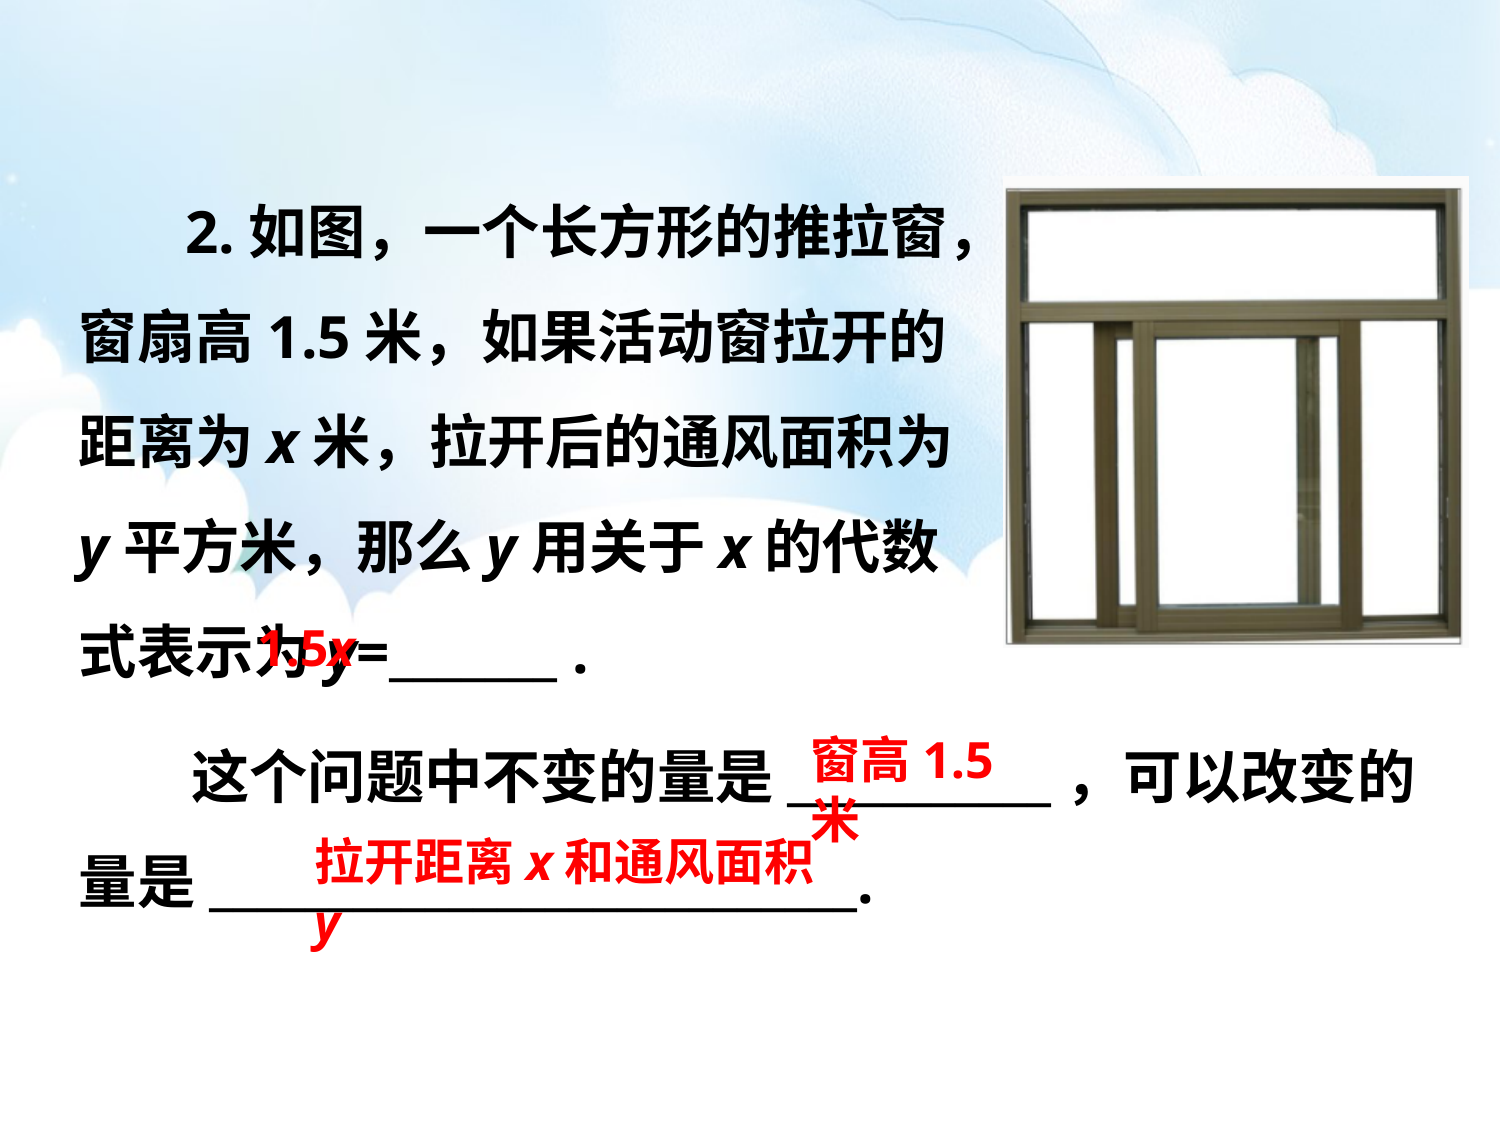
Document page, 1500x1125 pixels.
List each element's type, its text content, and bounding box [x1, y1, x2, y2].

text_box 拉开距离x和通风面积y [299, 823, 832, 959]
text_box 1.5x [242, 609, 461, 685]
picture [0, 0, 1500, 1125]
text_box 2.如图，一个长方形的推拉窗，窗扇高1.5米，如果活动窗拉开的距离为x米，拉开后的通风面积为y平方米，那么y用关于x的代数式表示为y=_______ . [64, 153, 1004, 693]
text_box 这个问题中不变的量是___________，可以改变的量是___________________________. [64, 698, 1448, 923]
text_box 窗高1.5米 [795, 721, 1049, 857]
